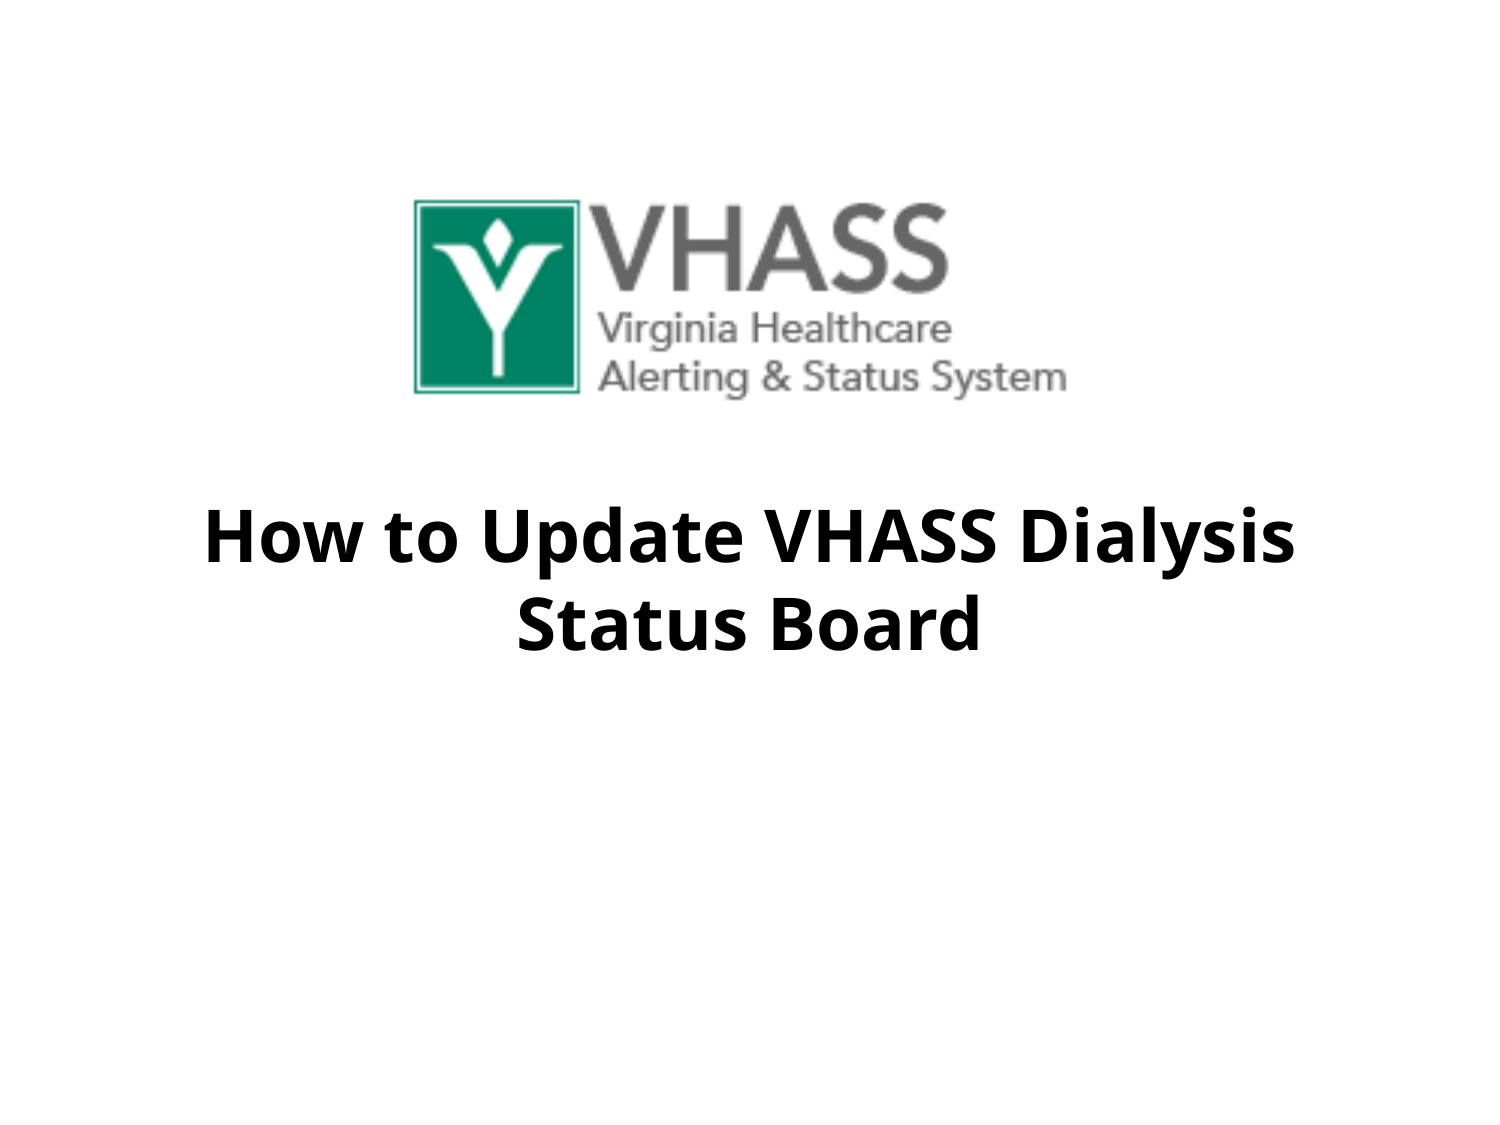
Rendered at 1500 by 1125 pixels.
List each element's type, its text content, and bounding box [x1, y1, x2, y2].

picture [405, 183, 1094, 431]
title How to Update VHASS Dialysis Status Board [112, 187, 1388, 1013]
